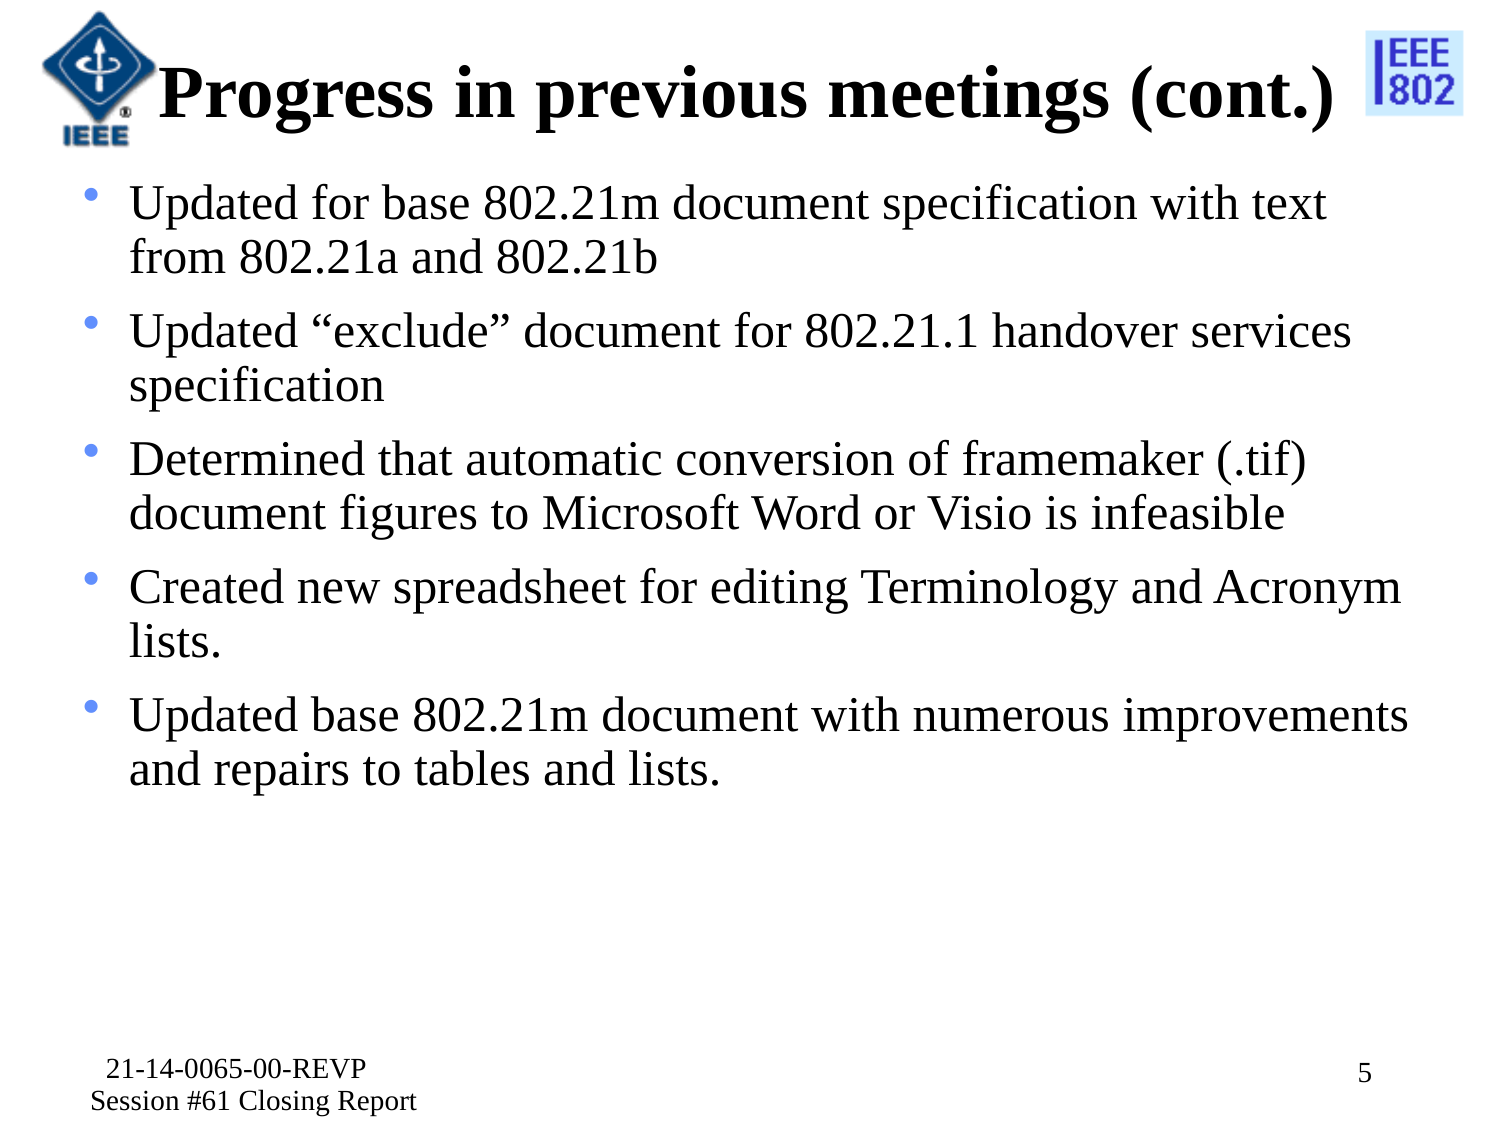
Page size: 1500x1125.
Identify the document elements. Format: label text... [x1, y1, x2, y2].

slide_number 5 [1274, 1049, 1388, 1113]
title Progress in previous meetings (cont.) [68, 36, 1427, 151]
picture [37, 9, 162, 150]
list Updated for base 802.21m document specification with text from 802.21a and 802.21b Updated “exclude” document for 802.21.1 handover services specification Determined that automatic conversion of framemaker (.tif) document figures to Microsoft Word or Visio is infeasible Created new spreadsheet for editing Terminology and Acronym lists. Updated base 802.21m document with numerous improvements and repairs to tables and lists. [67, 168, 1431, 1049]
footer 21-14-0065-00-REVP Session #61 Closing Report [64, 1045, 444, 1125]
picture [1351, 12, 1475, 141]
